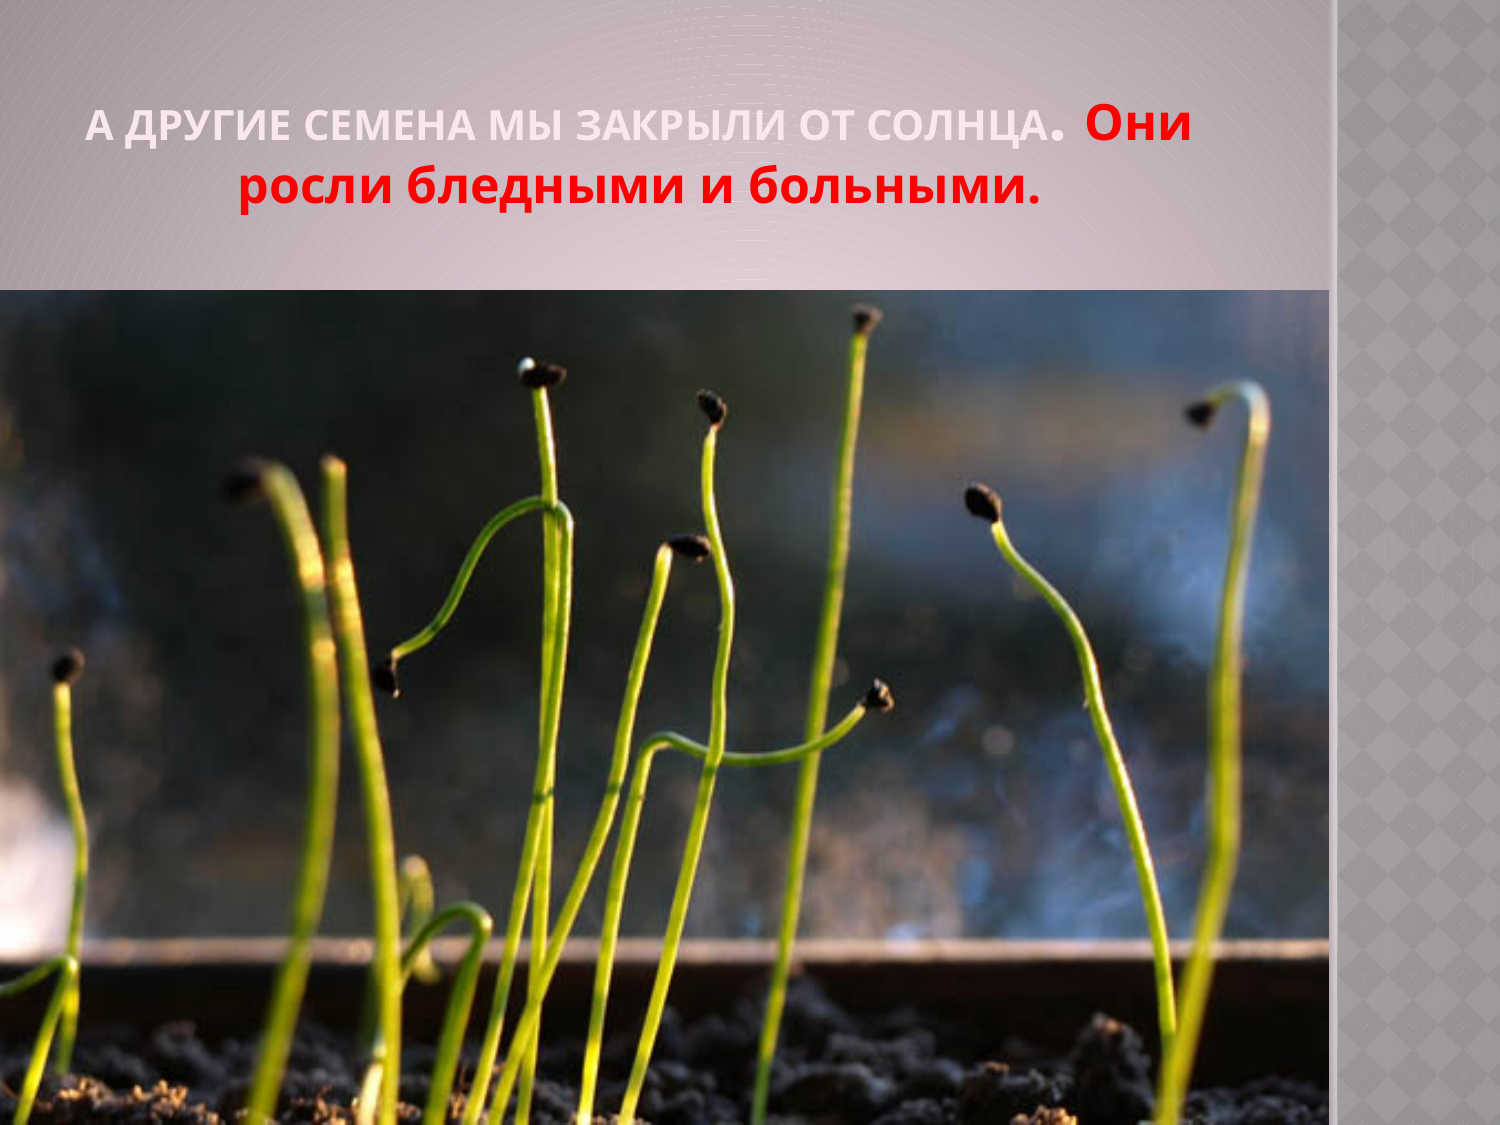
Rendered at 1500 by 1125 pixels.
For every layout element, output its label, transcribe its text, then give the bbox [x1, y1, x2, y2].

picture [0, 290, 1330, 1125]
text_box А ДРУГИЕ СЕМЕНА МЫ ЗАКРЫЛИ ОТ СОЛНЦА. Они росли бледными и больными. [41, 66, 1239, 222]
